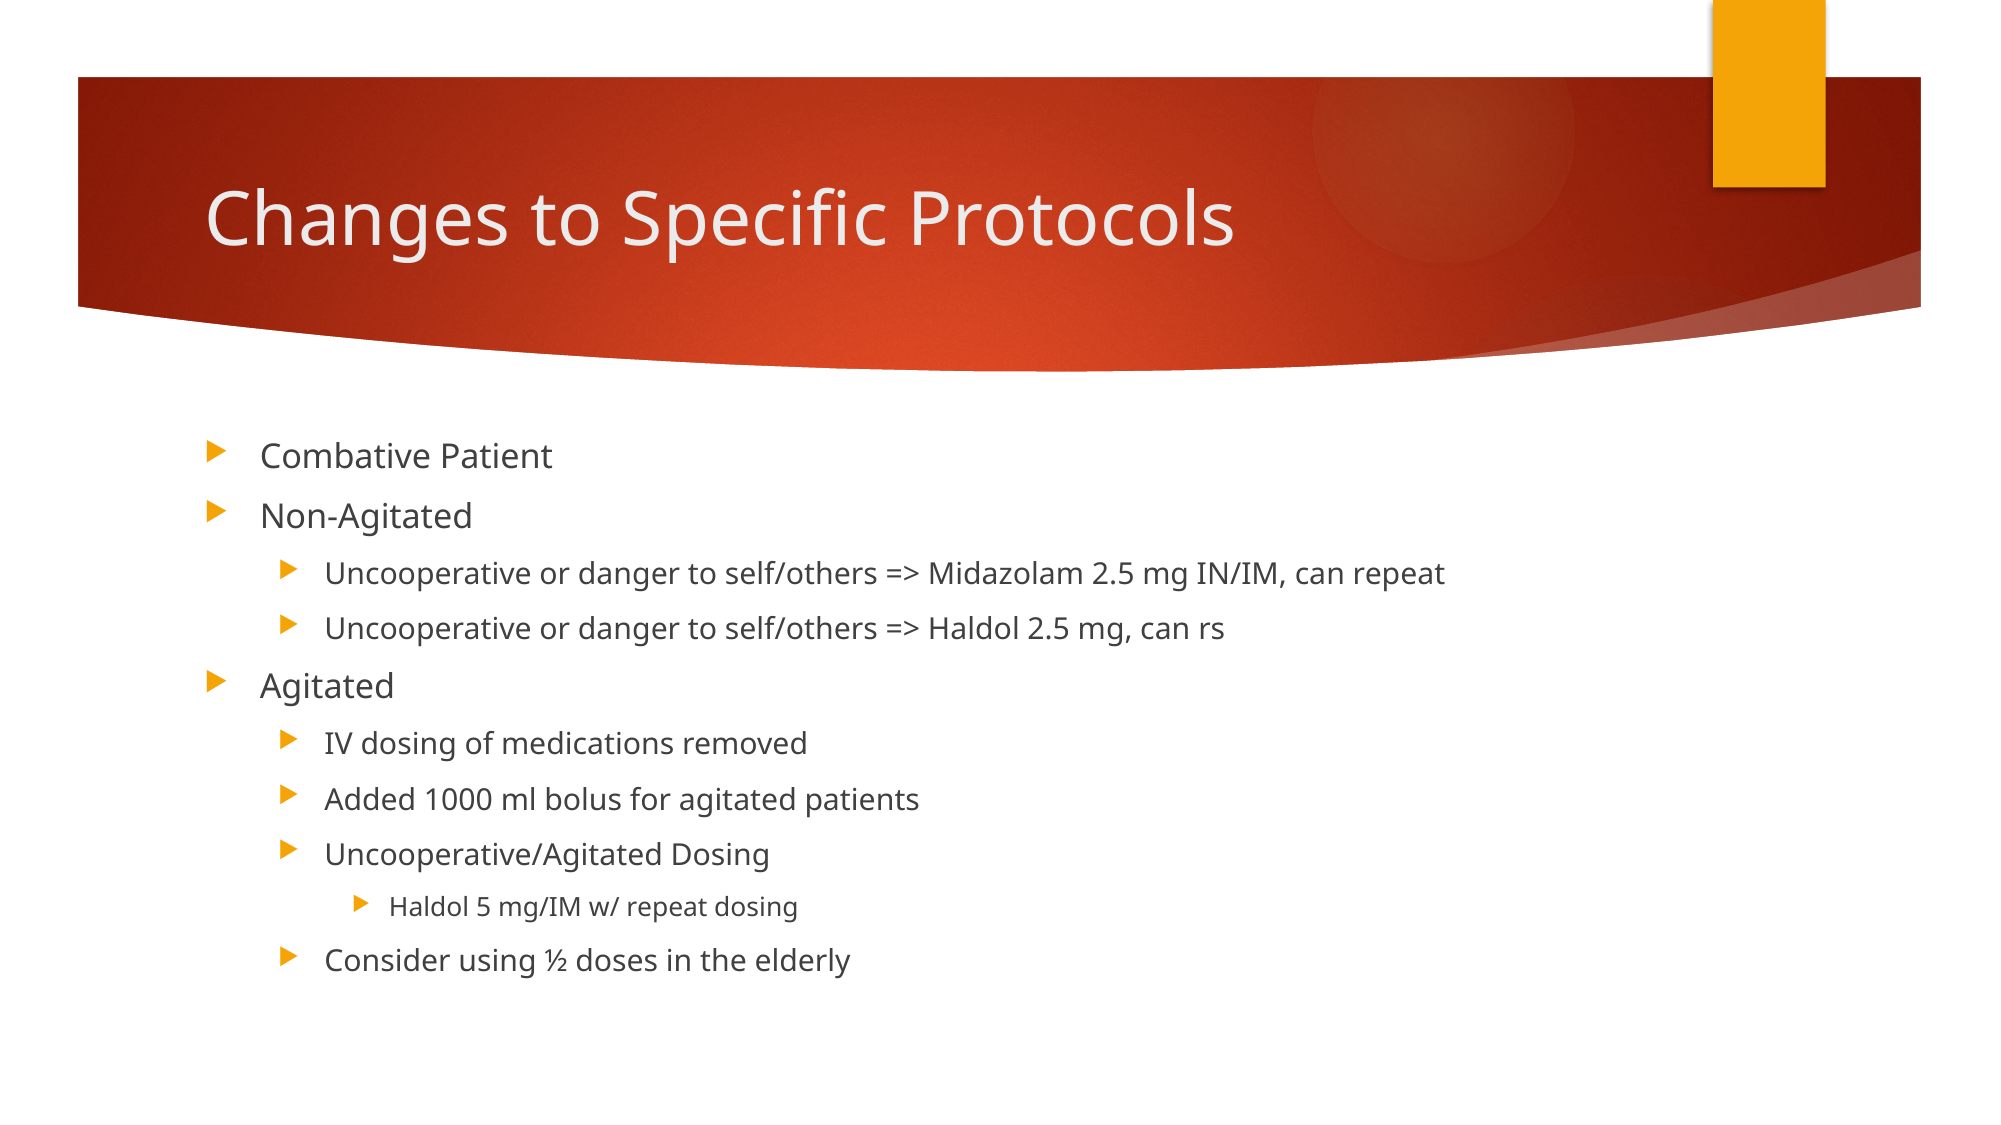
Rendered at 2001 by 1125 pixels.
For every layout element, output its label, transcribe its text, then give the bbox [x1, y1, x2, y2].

list Combative Patient Non-Agitated Uncooperative or danger to self/others => Midazolam 2.5 mg IN/IM, can repeat Uncooperative or danger to self/others => Haldol 2.5 mg, can rs Agitated IV dosing of medications removed Added 1000 ml bolus for agitated patients Uncooperative/Agitated Dosing Haldol 5 mg/IM w/ repeat dosing Consider using ½ doses in the elderly [189, 427, 1627, 988]
title Changes to Specific Protocols [189, 155, 1627, 275]
